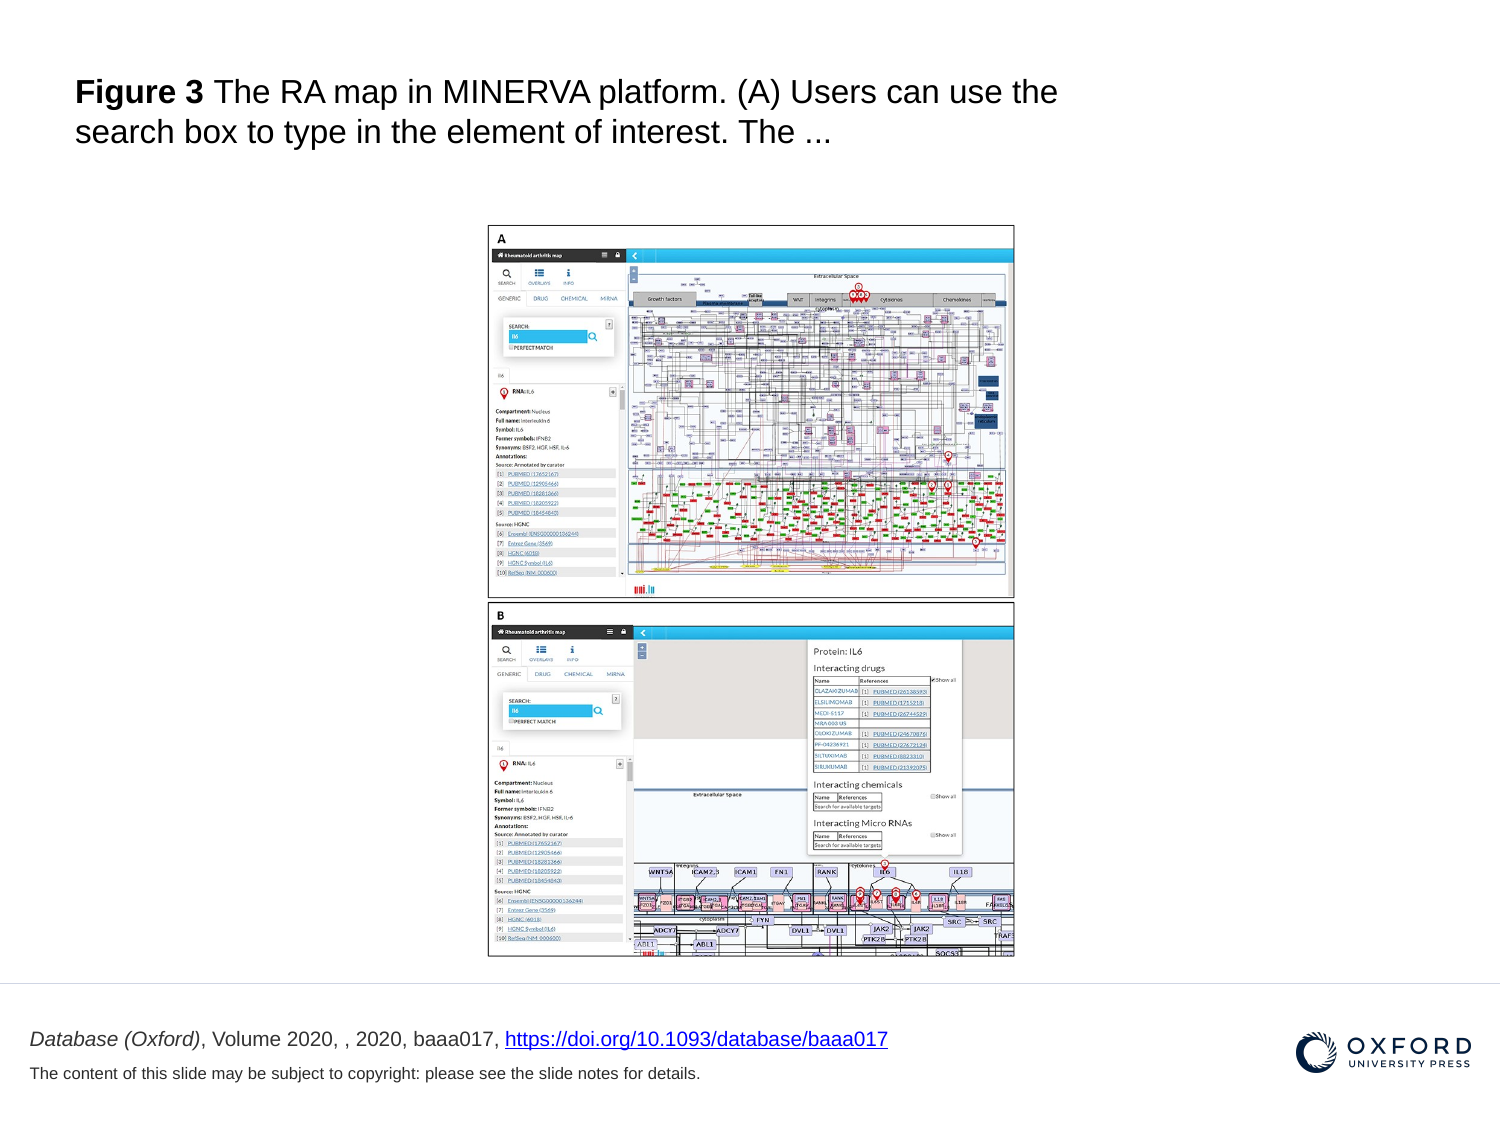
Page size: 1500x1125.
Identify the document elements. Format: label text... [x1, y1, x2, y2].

picture [487, 224, 1015, 957]
picture [1296, 1032, 1471, 1073]
footer Database (Oxford), Volume 2020, , 2020, baaa017, https://doi.org/10.1093/database/baaa017 The content of this slide may be subject to copyright: please see the slide notes for details. [0, 983, 1260, 1125]
title Figure 3 The RA map in MINERVA platform. (A) Users can use the search box to type in the element of interest. The ... [75, 69, 1078, 171]
